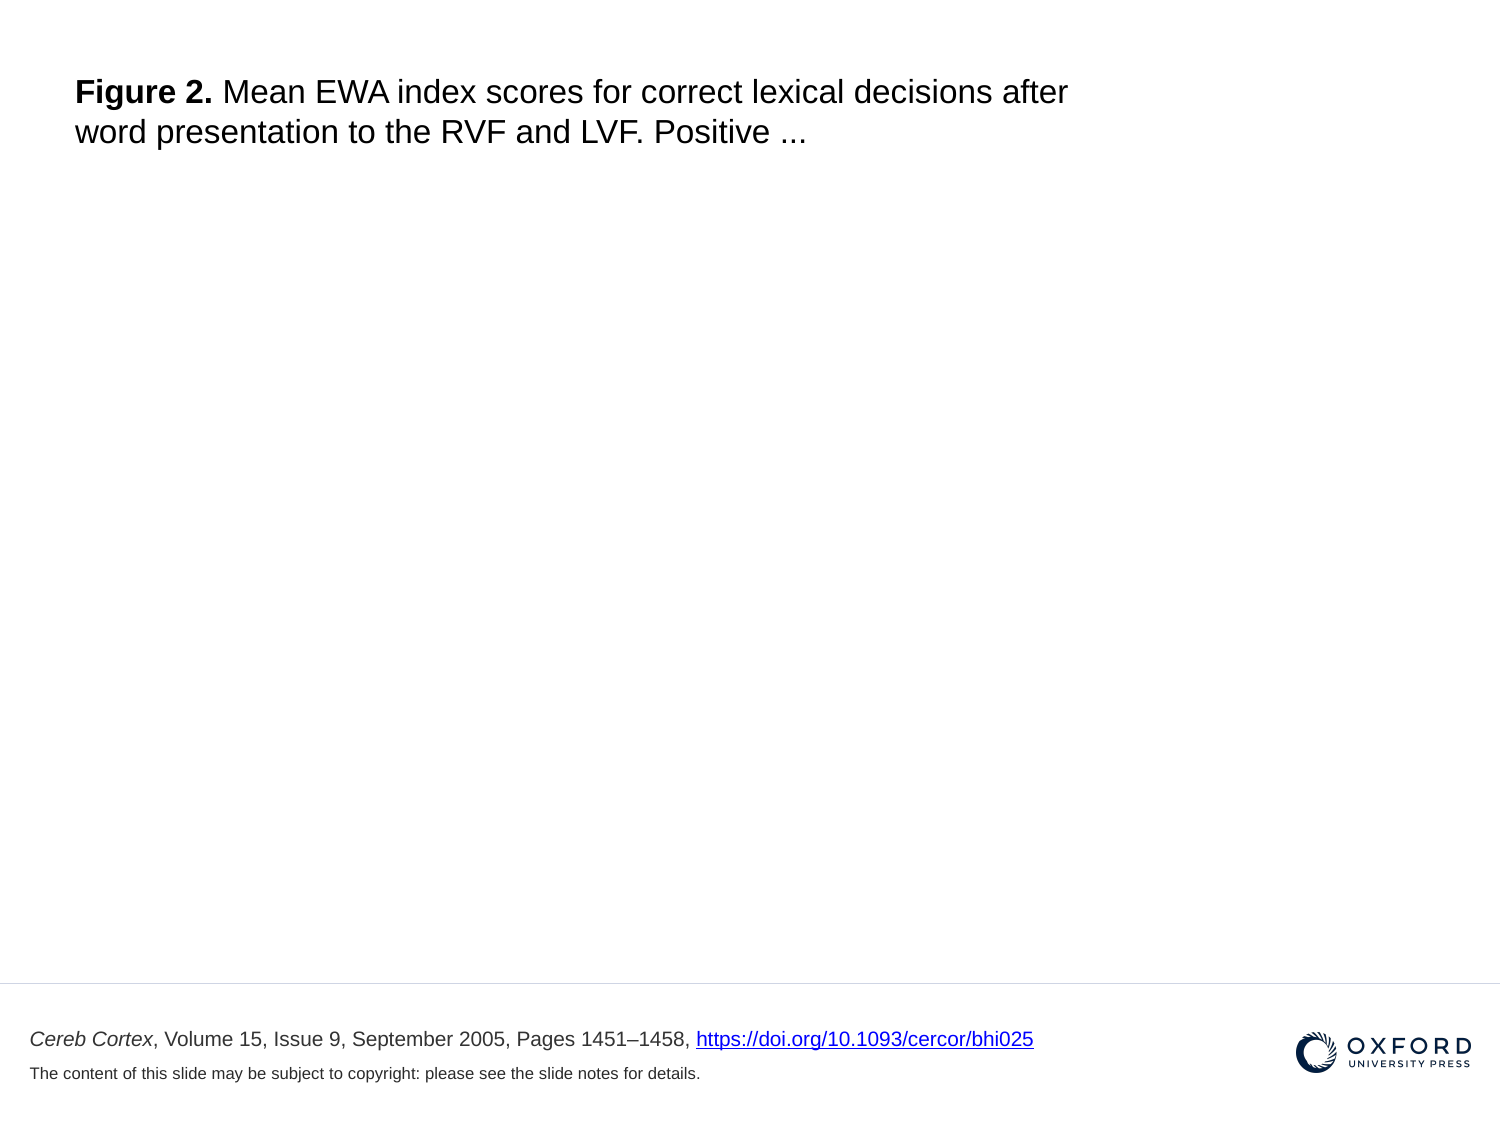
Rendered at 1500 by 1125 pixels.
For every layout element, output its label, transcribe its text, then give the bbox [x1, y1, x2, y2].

title Figure 2. Mean EWA index scores for correct lexical decisions after word presentation to the RVF and LVF. Positive ... [75, 69, 1078, 171]
picture [1296, 1032, 1471, 1073]
footer Cereb Cortex, Volume 15, Issue 9, September 2005, Pages 1451–1458, https://doi.org/10.1093/cercor/bhi025 The content of this slide may be subject to copyright: please see the slide notes for details. [0, 983, 1260, 1125]
